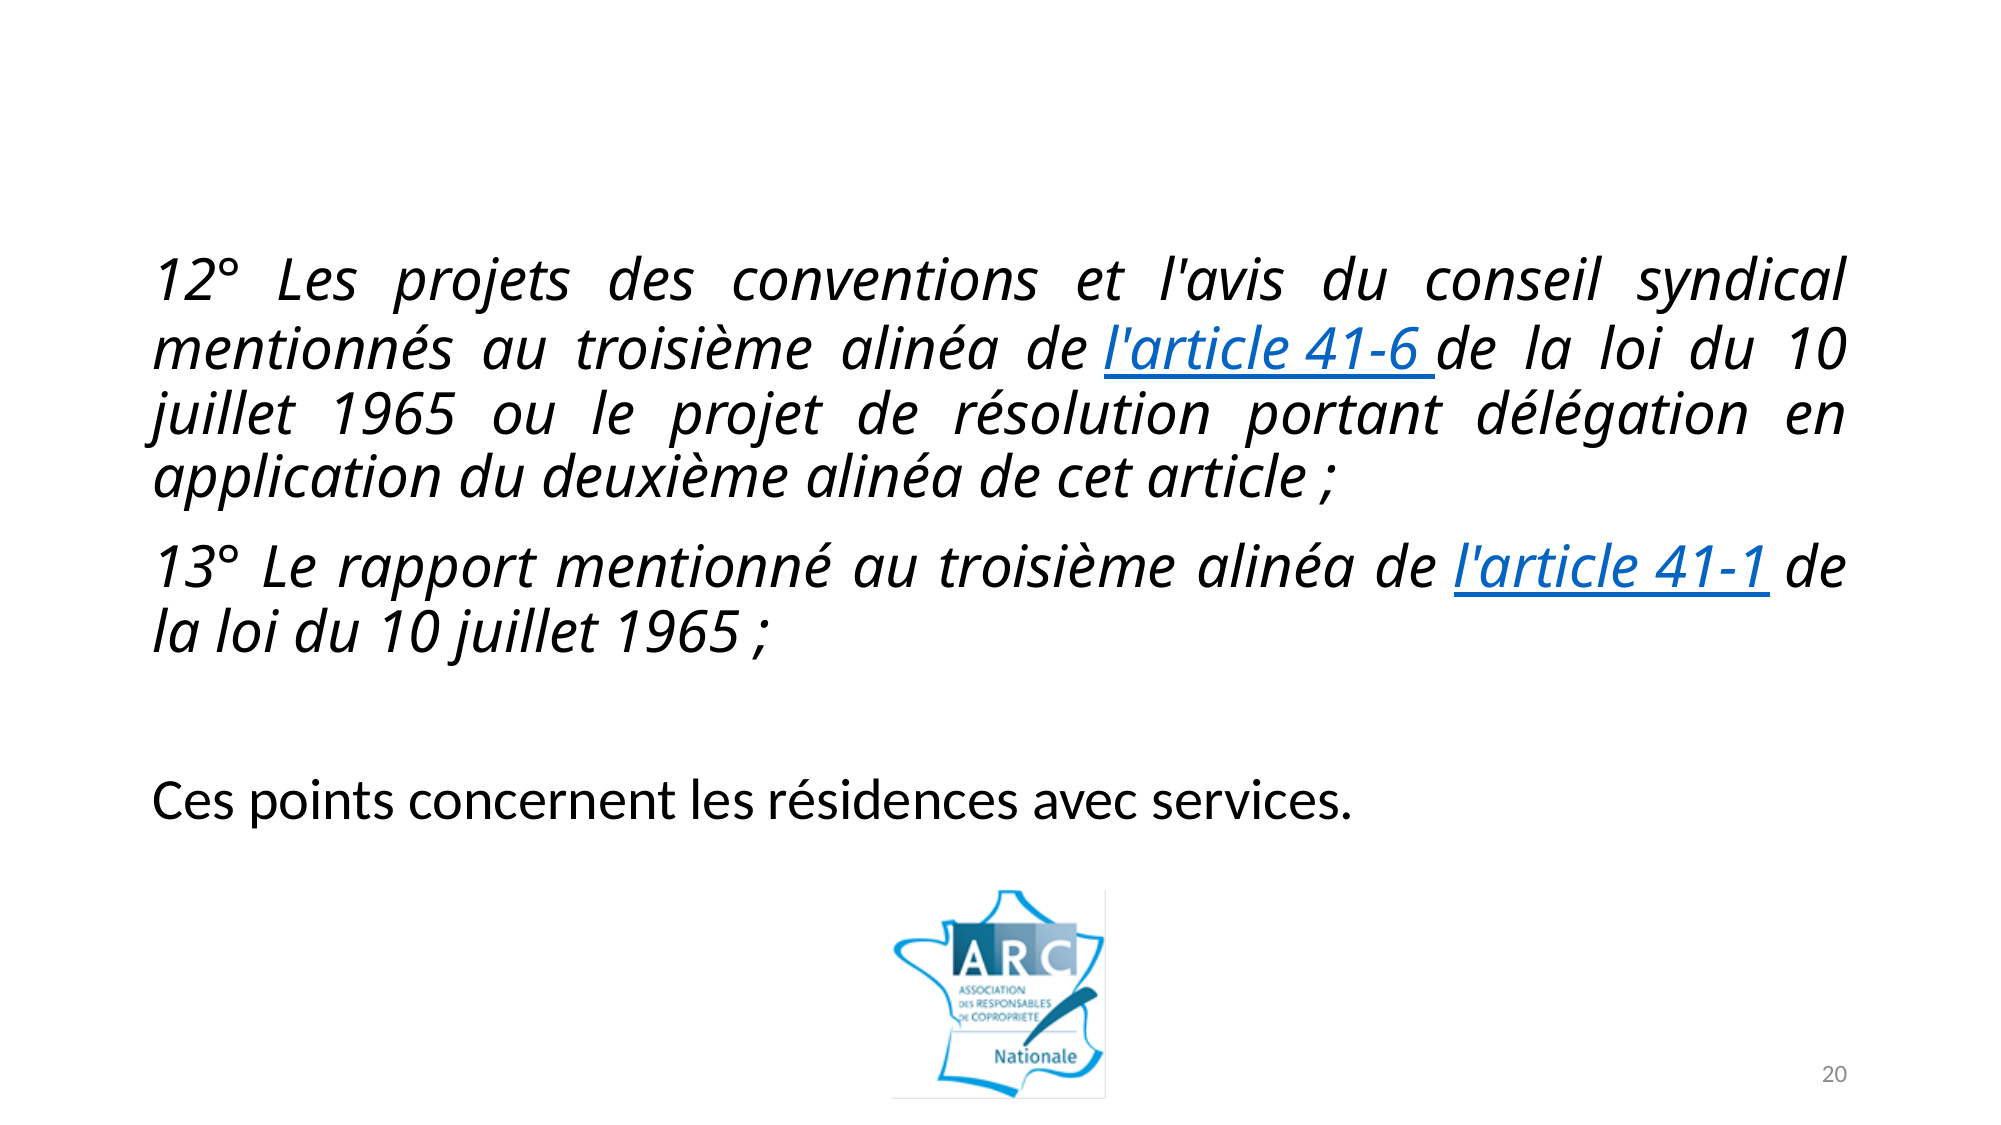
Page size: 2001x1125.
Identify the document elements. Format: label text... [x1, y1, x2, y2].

slide_number 20 [1412, 1042, 1863, 1103]
list 12° Les projets des conventions et l'avis du conseil syndical mentionnés au troisième alinéa de l'article 41-6 de la loi du 10 juillet 1965 ou le projet de résolution portant délégation en application du deuxième alinéa de cet article ; 13° Le rapport mentionné au troisième alinéa de l'article 41-1 de la loi du 10 juillet 1965 ; Ces points concernent les résidences avec services. [137, 242, 1863, 1014]
picture [892, 890, 1107, 1100]
